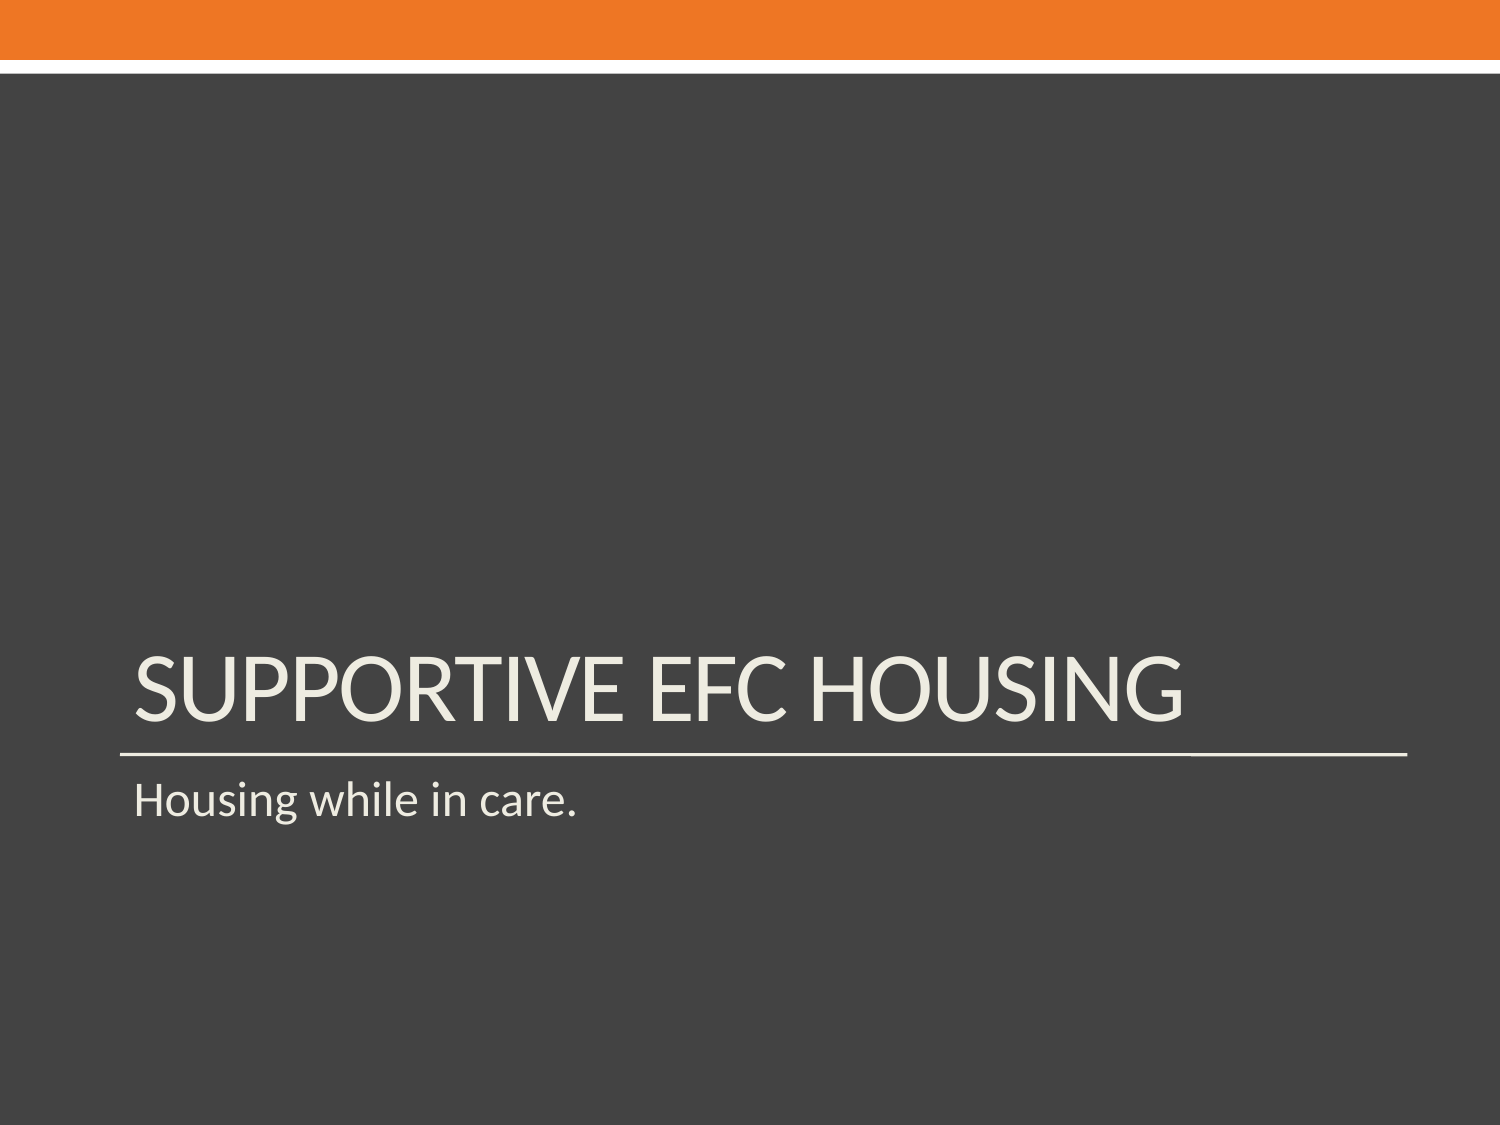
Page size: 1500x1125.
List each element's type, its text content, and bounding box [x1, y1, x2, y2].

title Supportive EFC housing [118, 387, 1394, 749]
list Housing while in care. [118, 758, 1394, 1006]
